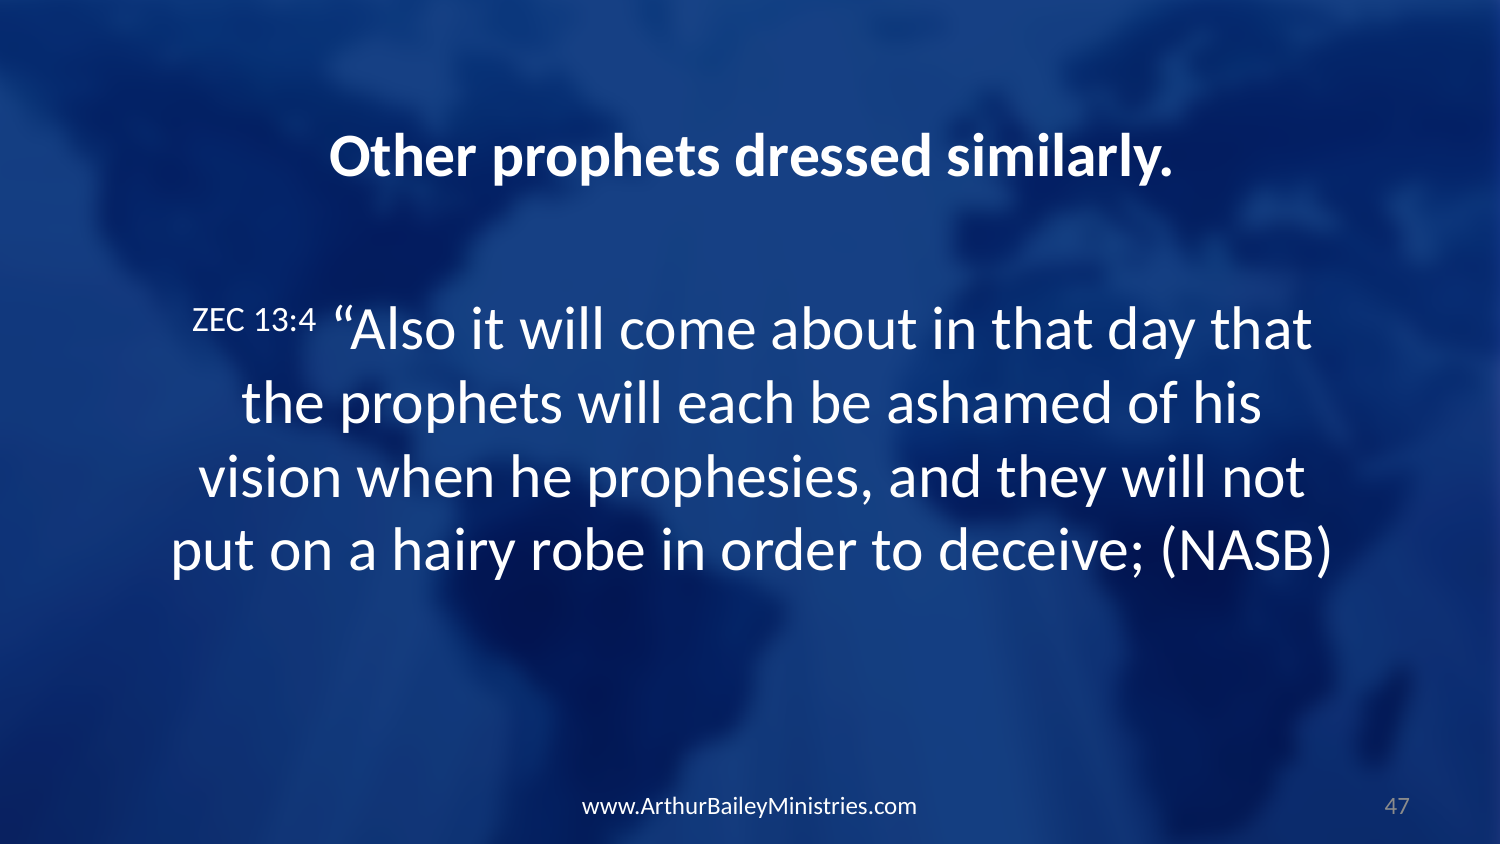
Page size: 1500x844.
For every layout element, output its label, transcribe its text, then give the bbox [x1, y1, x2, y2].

footer www.ArthurBaileyMinistries.com [512, 782, 988, 827]
picture [0, 0, 1500, 844]
slide_number 47 [1074, 782, 1425, 827]
list Other prophets dressed similarly. ZEC 13:4 “Also it will come about in that day that the prophets will each be ashamed of his vision when he prophesies, and they will not put on a hairy robe in order to deceive; (NASB) [151, 107, 1355, 741]
